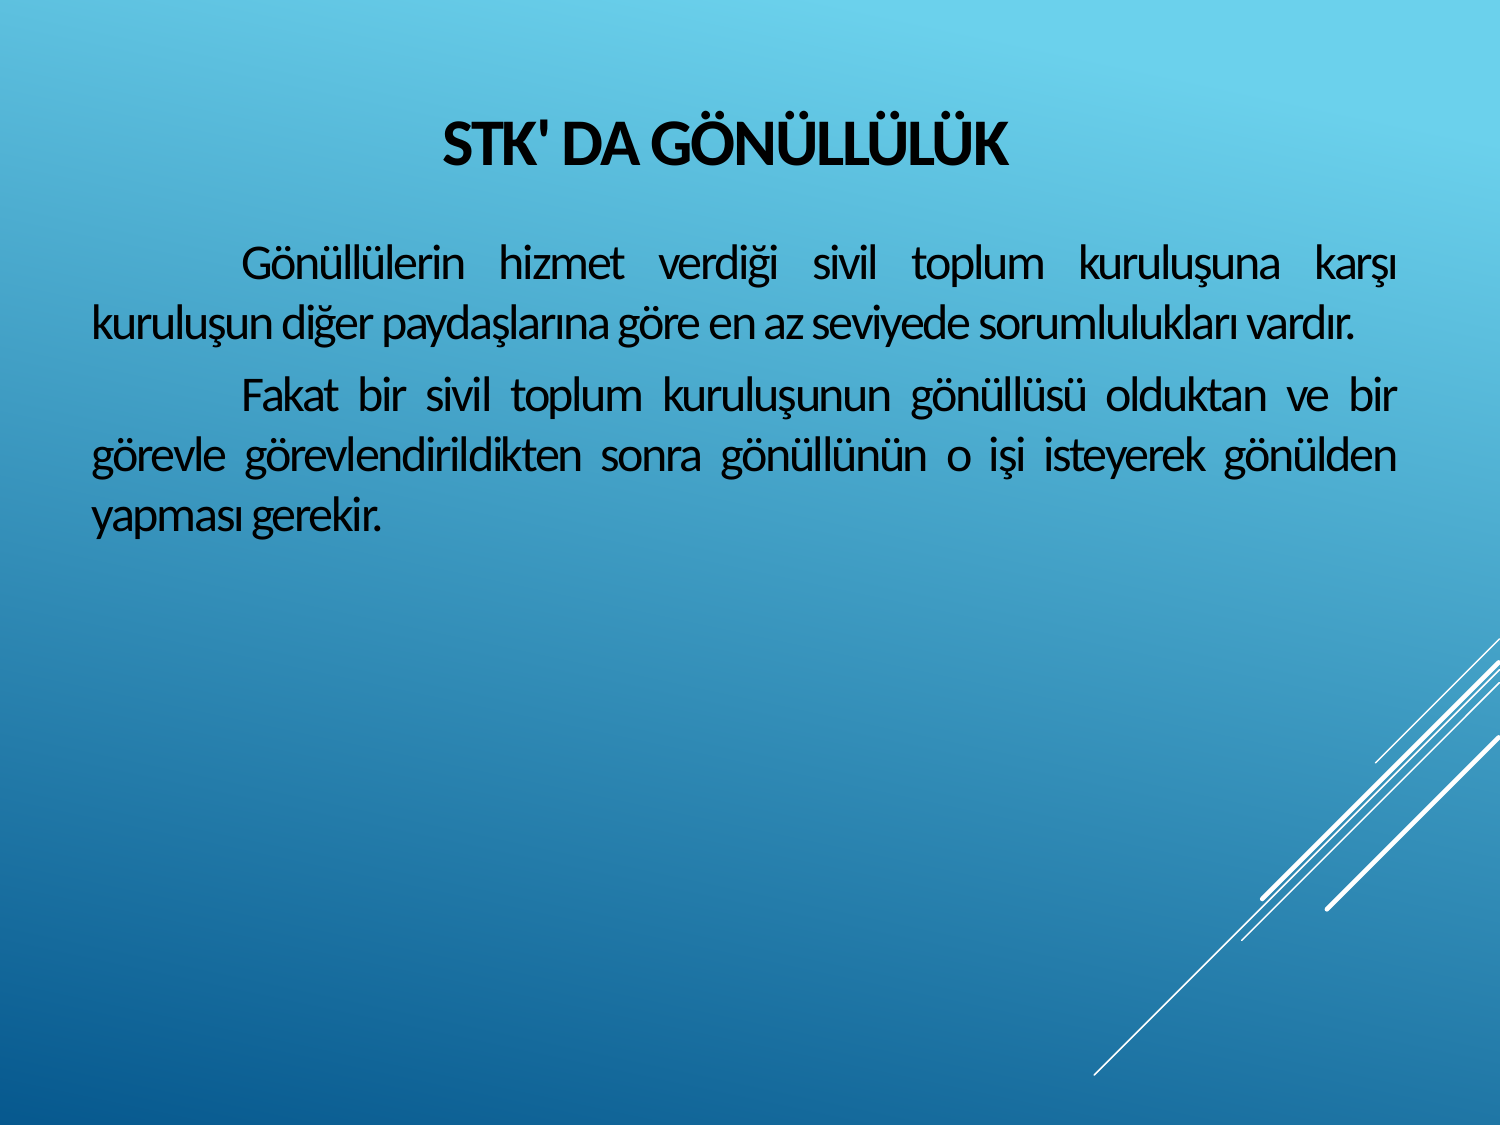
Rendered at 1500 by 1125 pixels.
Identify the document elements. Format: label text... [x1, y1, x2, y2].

list Gönüllülerin hizmet verdiği sivil toplum kuruluşuna karşı kuruluşun diğer paydaşlarına göre en az seviyede sorumlulukları vardır. Fakat bir sivil toplum kuruluşunun gönüllüsü olduktan ve bir görevle görevlendirildikten sonra gönüllünün o işi isteyerek gönülden yapması gerekir. [76, 0, 1412, 787]
